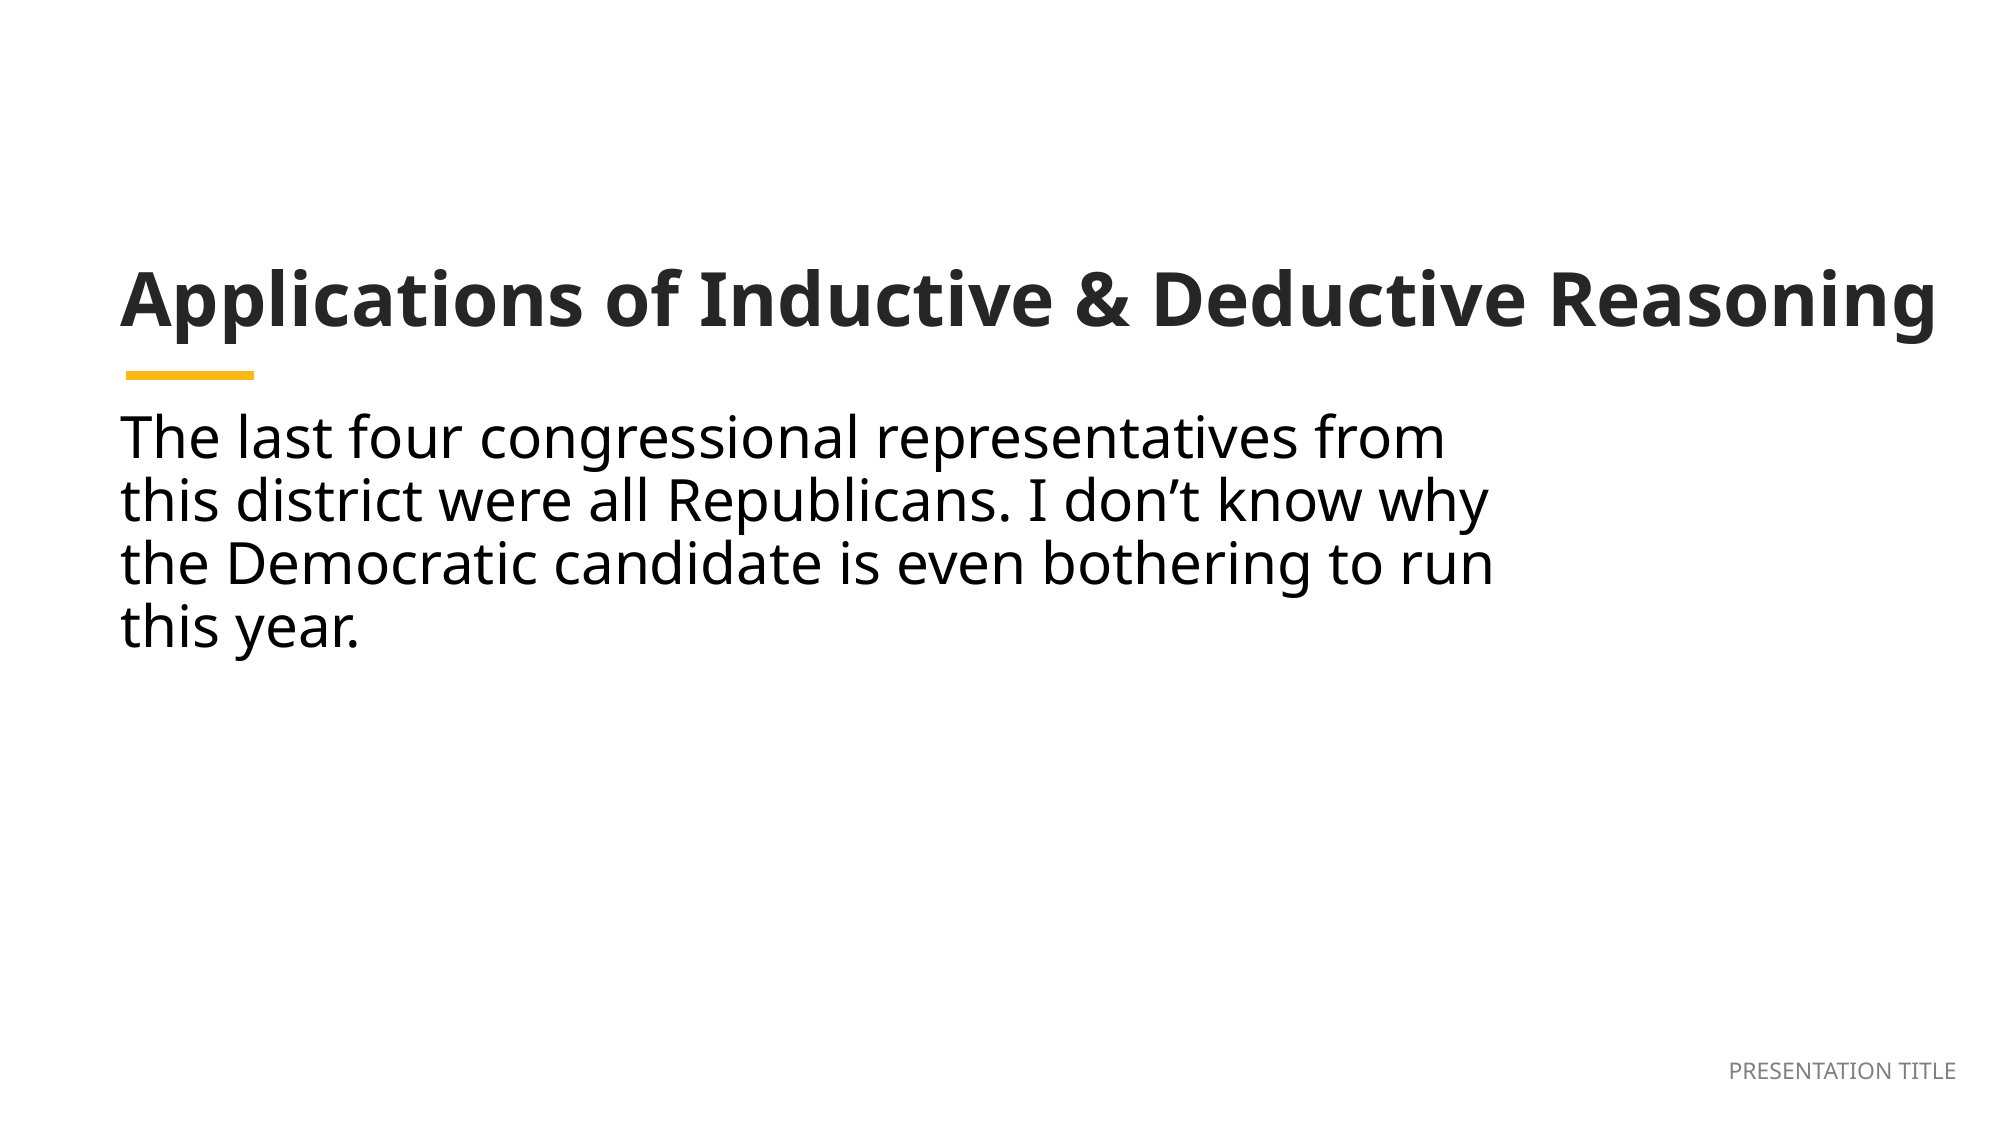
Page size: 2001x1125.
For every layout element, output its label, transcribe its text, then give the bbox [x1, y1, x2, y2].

list Applications of Inductive & Deductive Reasoning [105, 113, 2000, 350]
list The last four congressional representatives from this district were all Republicans. I don’t know why the Democratic candidate is even bothering to run this year. [105, 400, 1513, 1011]
